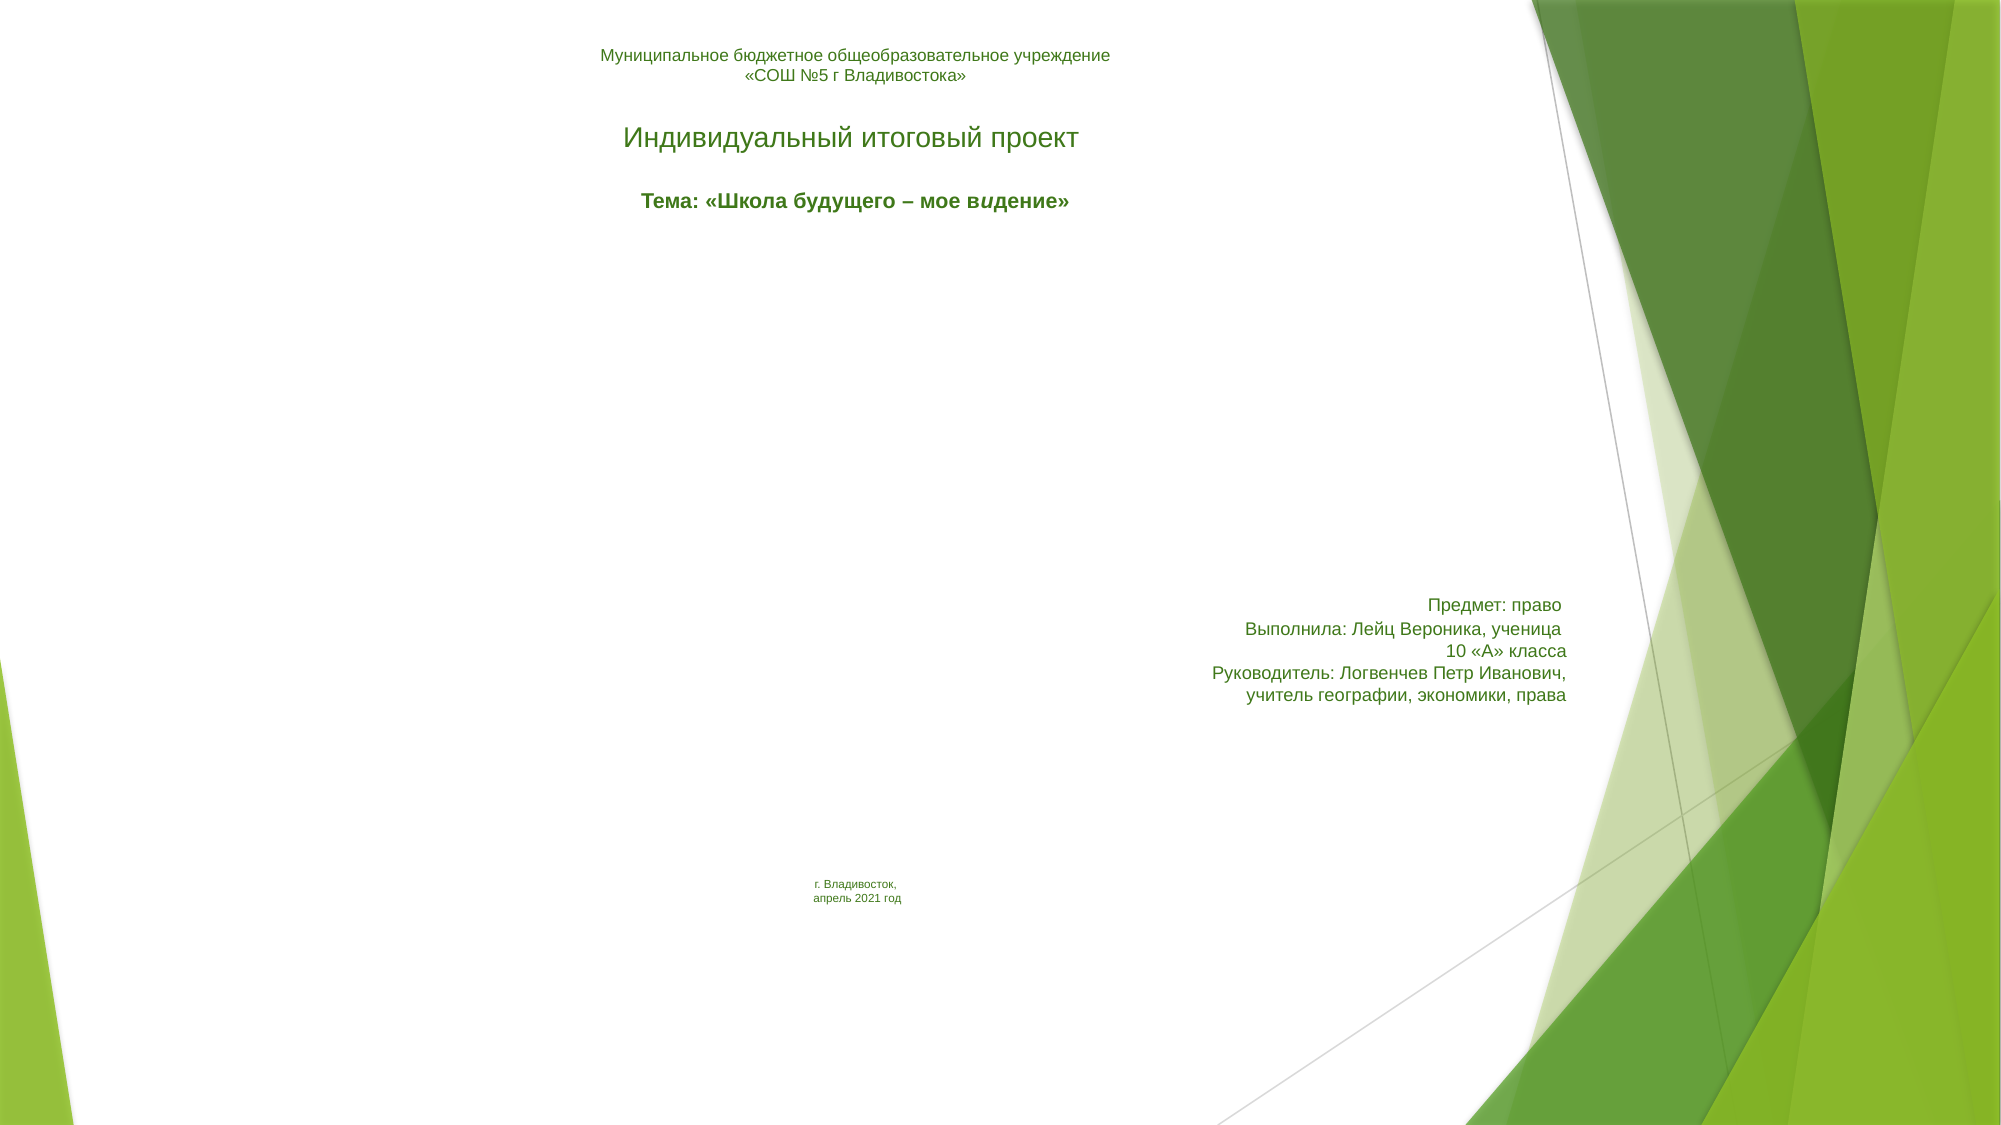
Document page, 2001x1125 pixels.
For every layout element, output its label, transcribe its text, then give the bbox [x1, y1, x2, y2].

title Муниципальное бюджетное общеобразовательное учреждение «СОШ №5 г Владивостока» Индивидуальный итоговый проект Тема: «Школа будущего – мое видение» [142, 36, 1569, 501]
text_box г. Владивосток, апрель 2021 год [142, 802, 1569, 1089]
text_box Предмет: право Выполнила: Лейц Вероника, ученица 10 «А» класса Руководитель: Логвенчев Петр Иванович, учитель географии, экономики, права [736, 539, 1582, 943]
